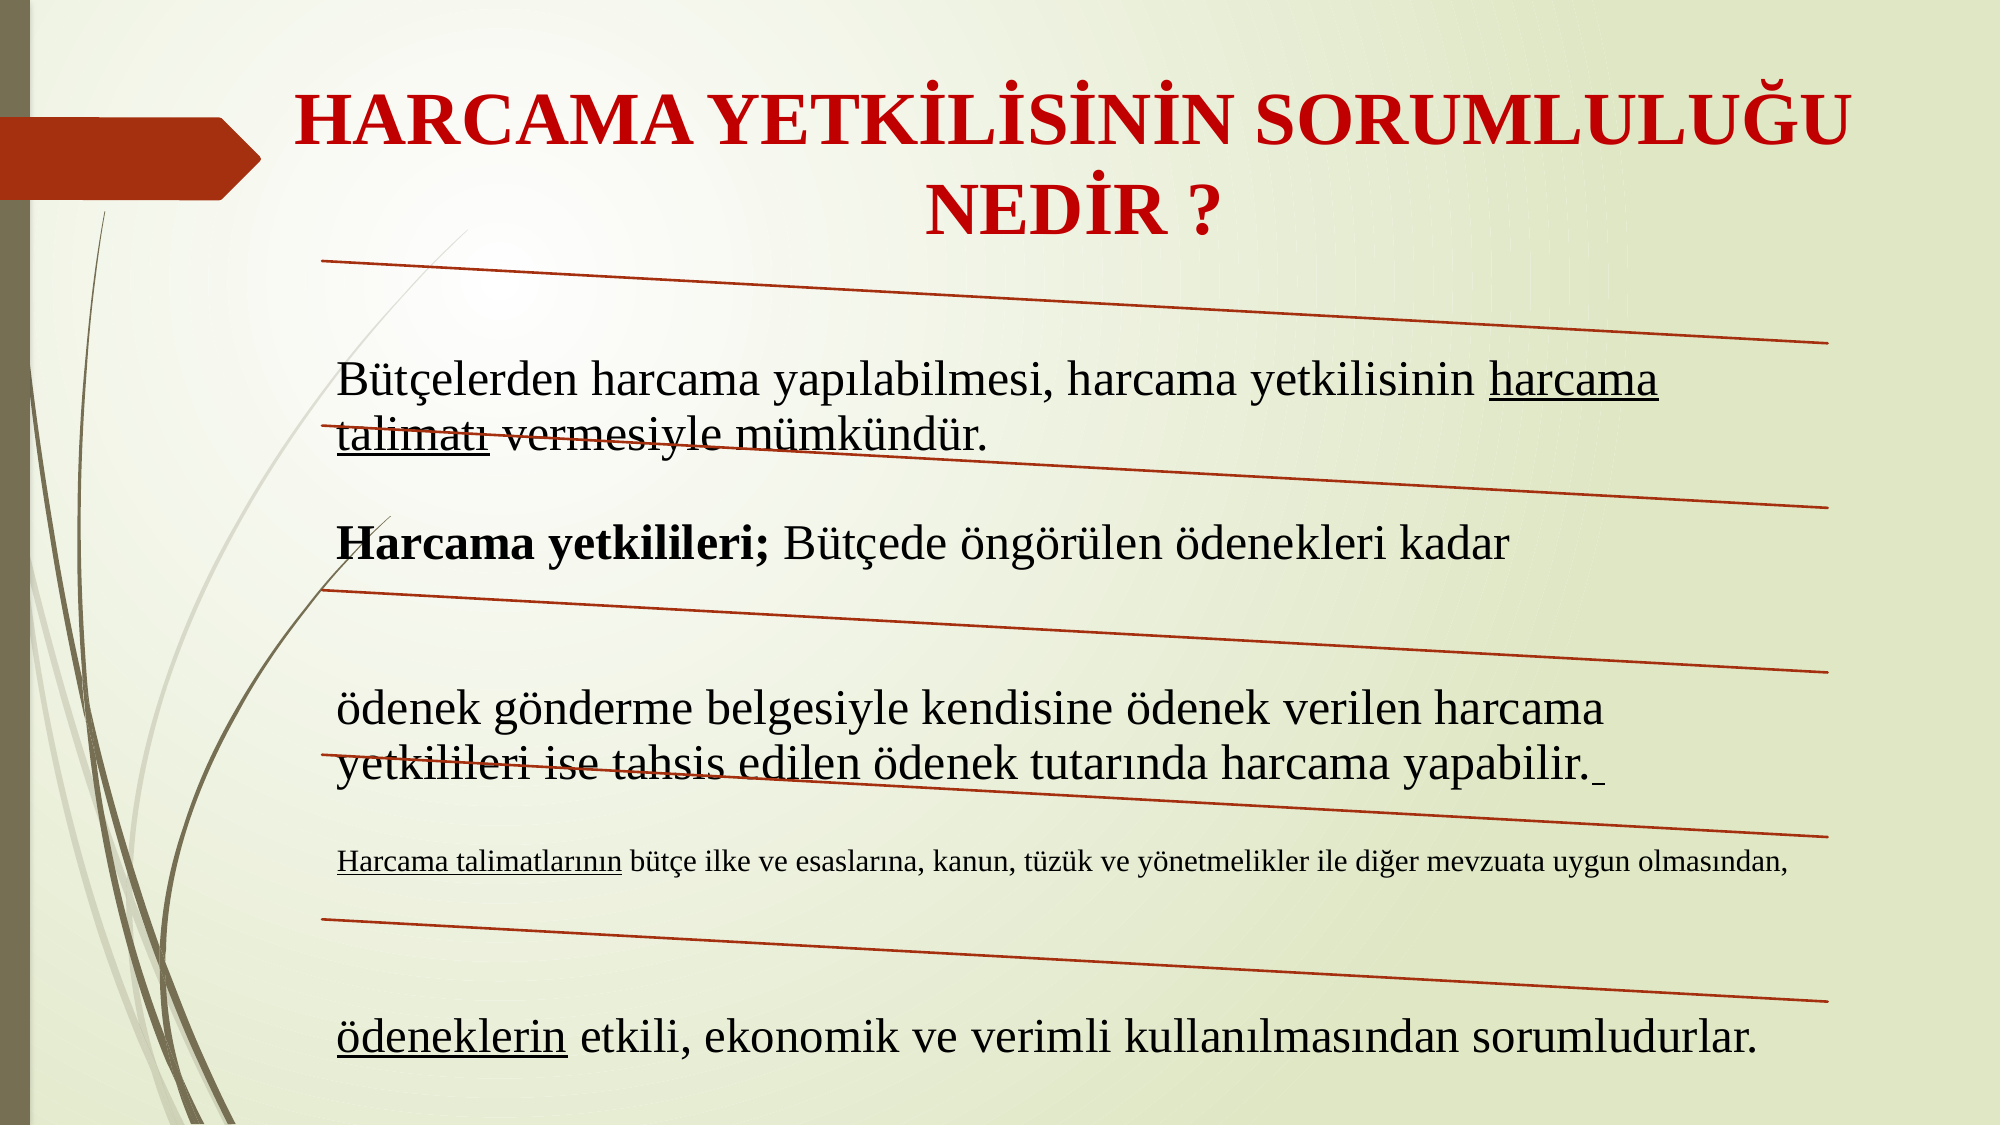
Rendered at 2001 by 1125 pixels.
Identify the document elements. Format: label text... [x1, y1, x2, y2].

title HARCAMA YETKİLİSİNİN SORUMLULUĞU NEDİR ? [247, 61, 1903, 280]
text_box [321, 260, 1828, 1085]
